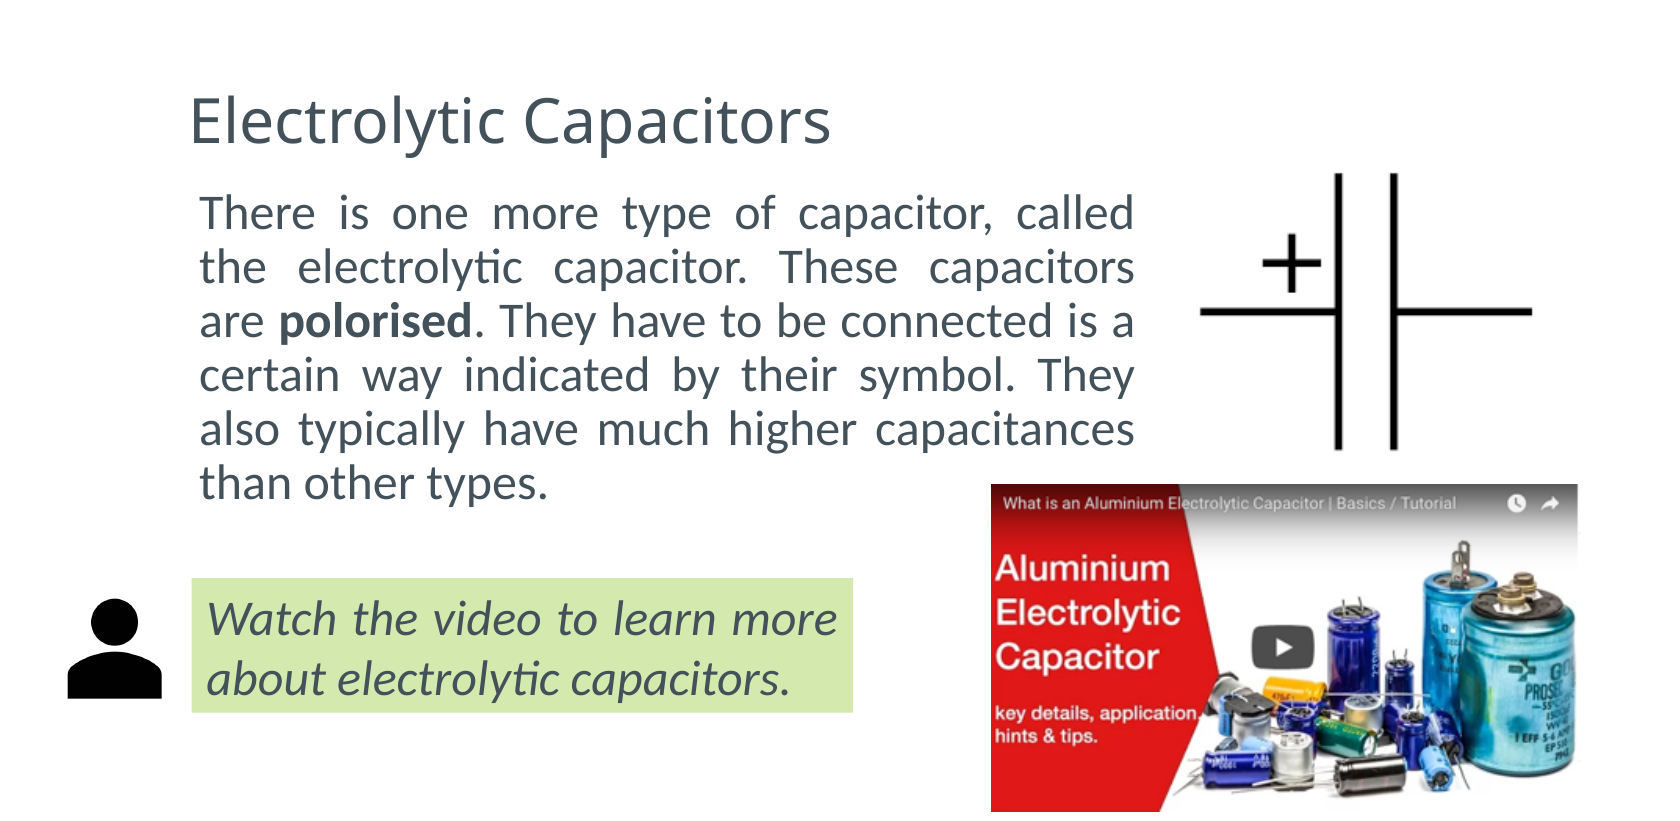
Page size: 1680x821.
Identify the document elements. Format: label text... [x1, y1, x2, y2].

picture [991, 484, 1581, 812]
picture [43, 578, 185, 719]
text_box Watch the video to learn more about electrolytic capacitors. [191, 578, 854, 713]
list There is one more type of capacitor, called the electrolytic capacitor. These capacitors are polorised. They have to be connected is a certain way indicated by their symbol. They also typically have much higher capacitances than other types. [184, 179, 1151, 583]
picture [1173, 146, 1563, 482]
title Electrolytic Capacitors [173, 43, 1433, 203]
